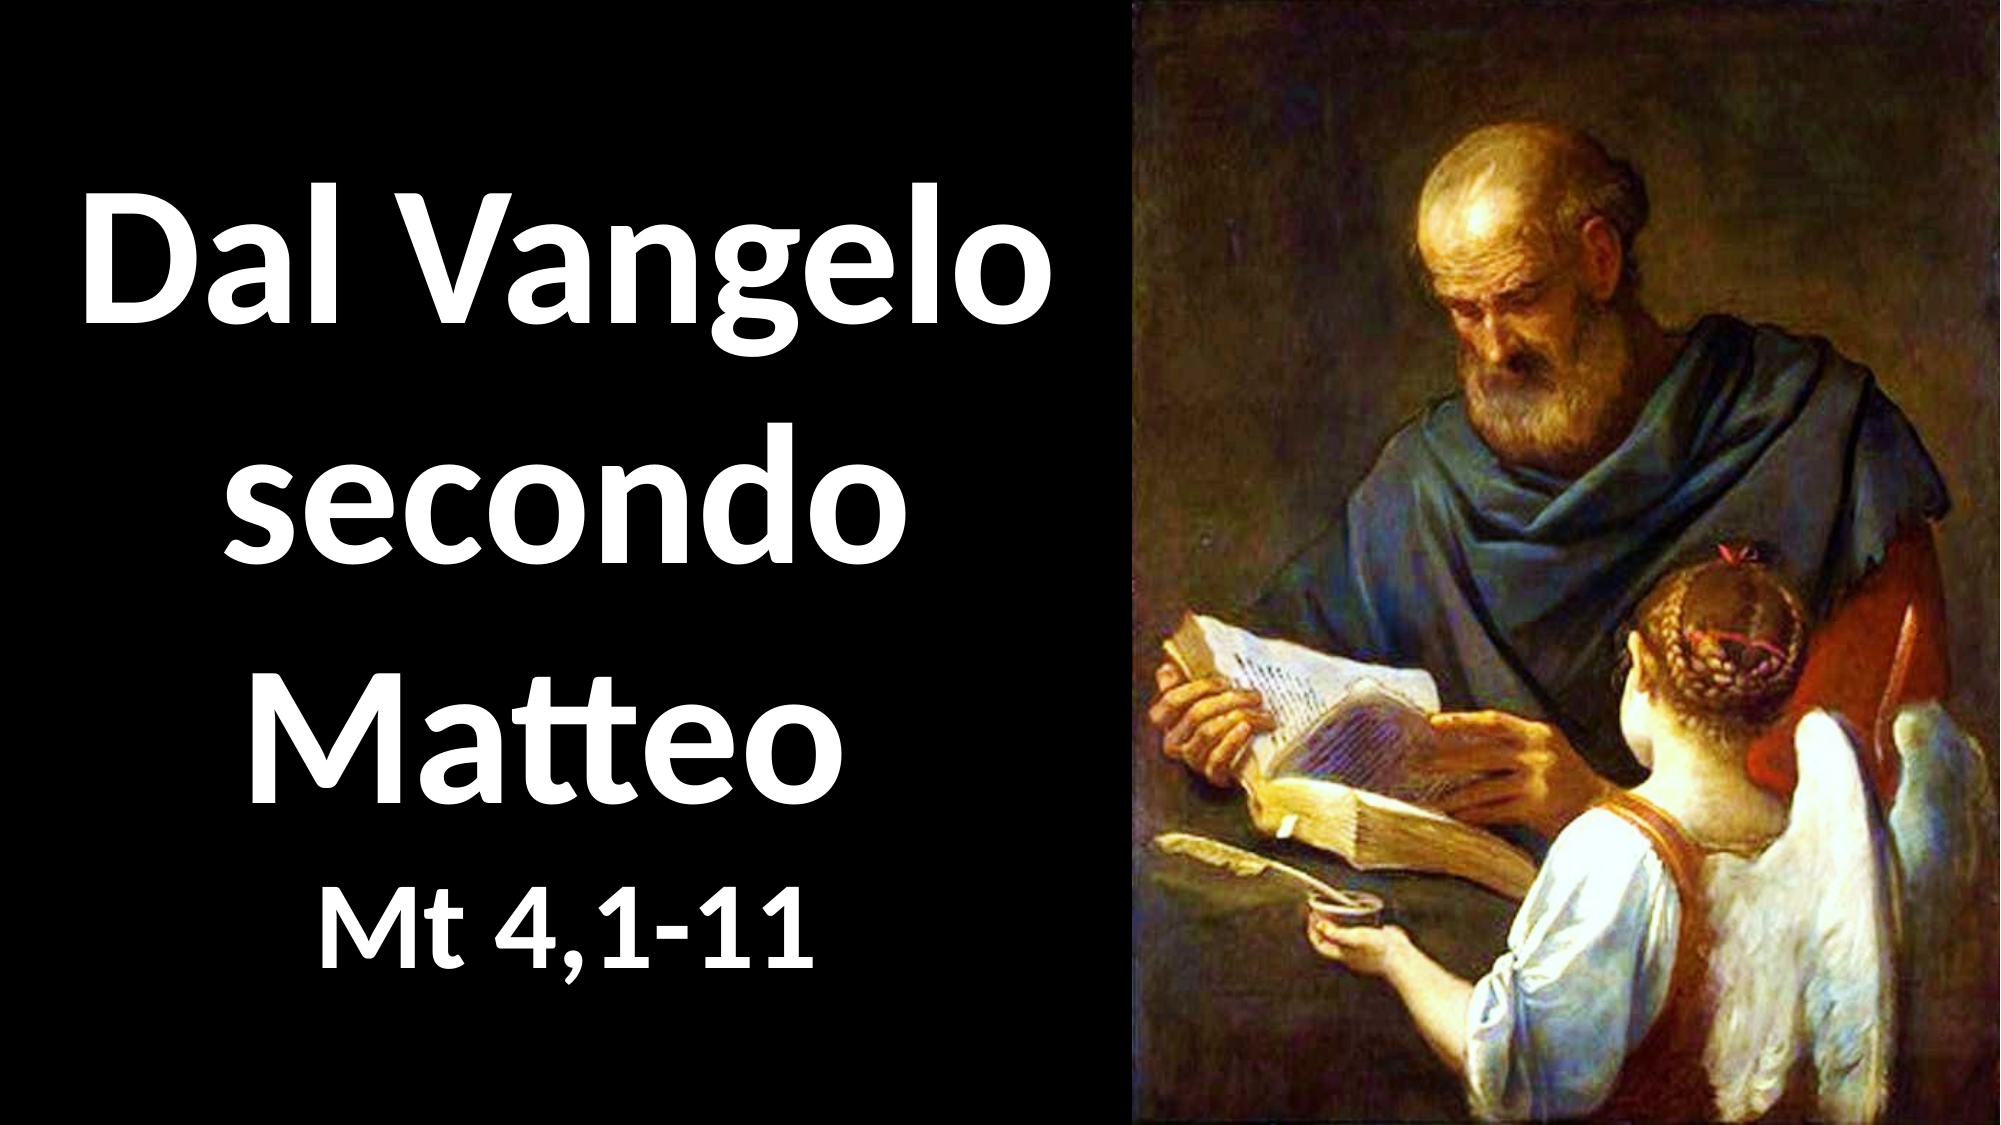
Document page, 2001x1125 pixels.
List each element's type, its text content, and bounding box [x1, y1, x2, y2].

text_box Dal Vangelo secondo Matteo Mt 4,1-11 [0, 115, 1132, 1001]
picture [1132, 0, 2000, 1125]
